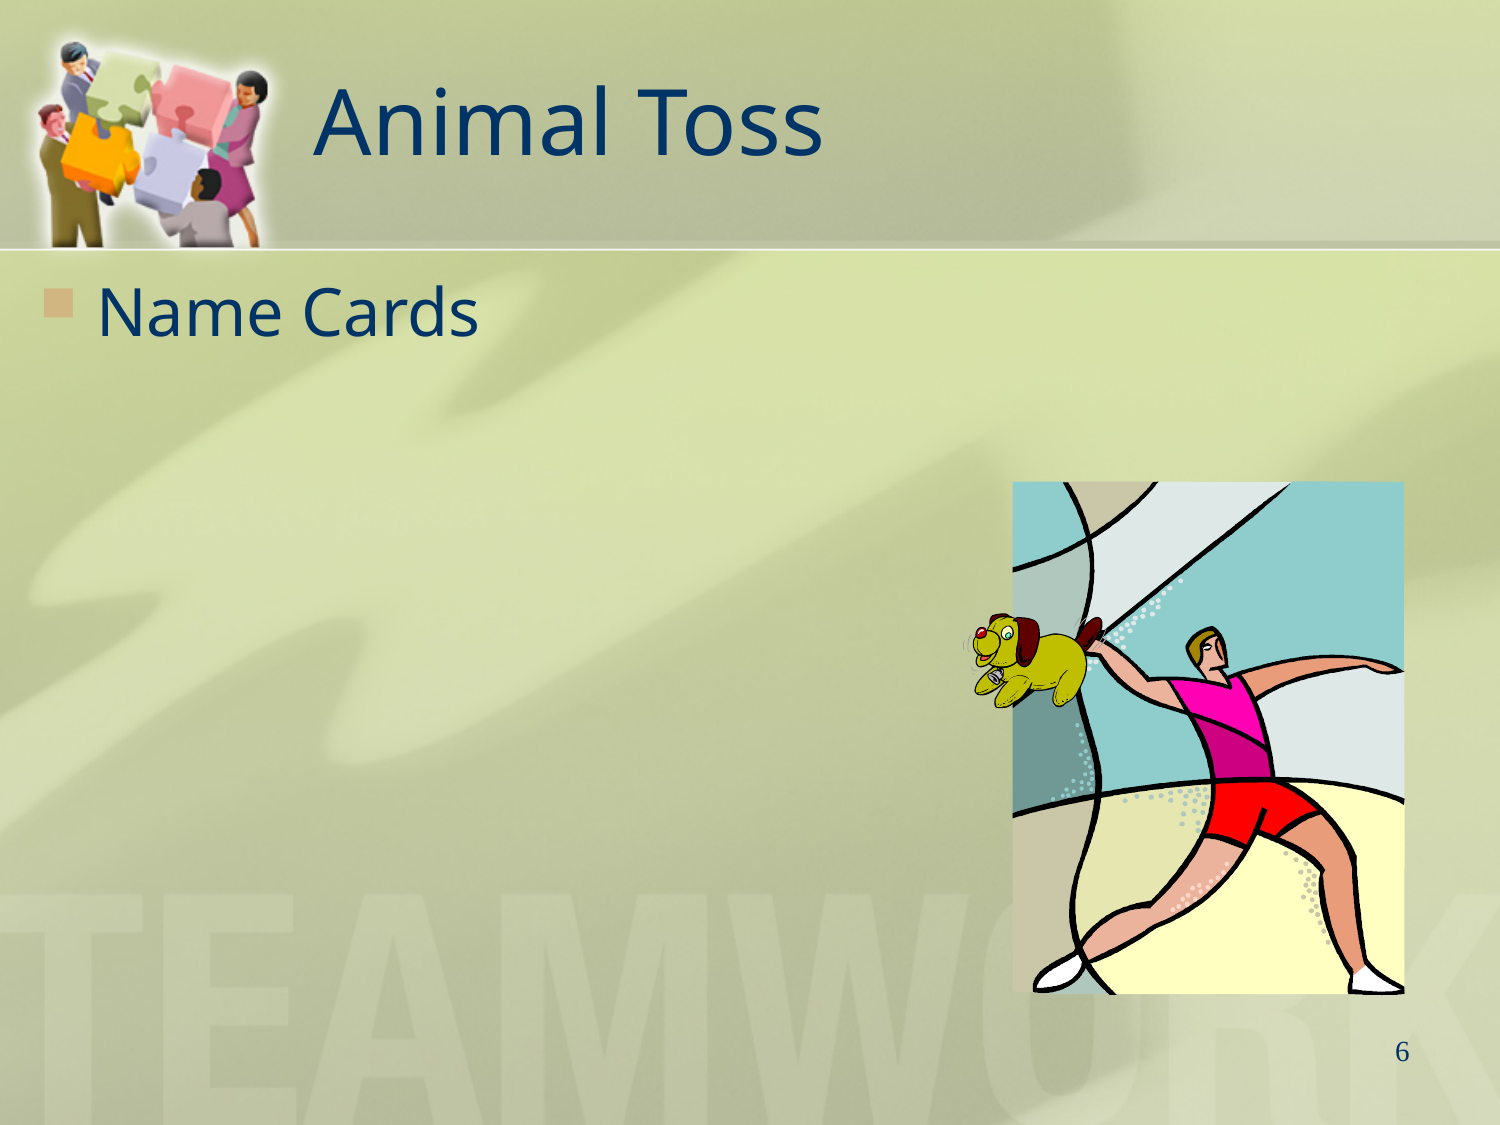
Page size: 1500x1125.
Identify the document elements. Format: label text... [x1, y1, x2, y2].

list Name Cards [24, 262, 1476, 1101]
slide_number 6 [1074, 1024, 1426, 1103]
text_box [962, 474, 1413, 1004]
title Animal Toss [298, 24, 1476, 213]
picture [0, 0, 1500, 1125]
